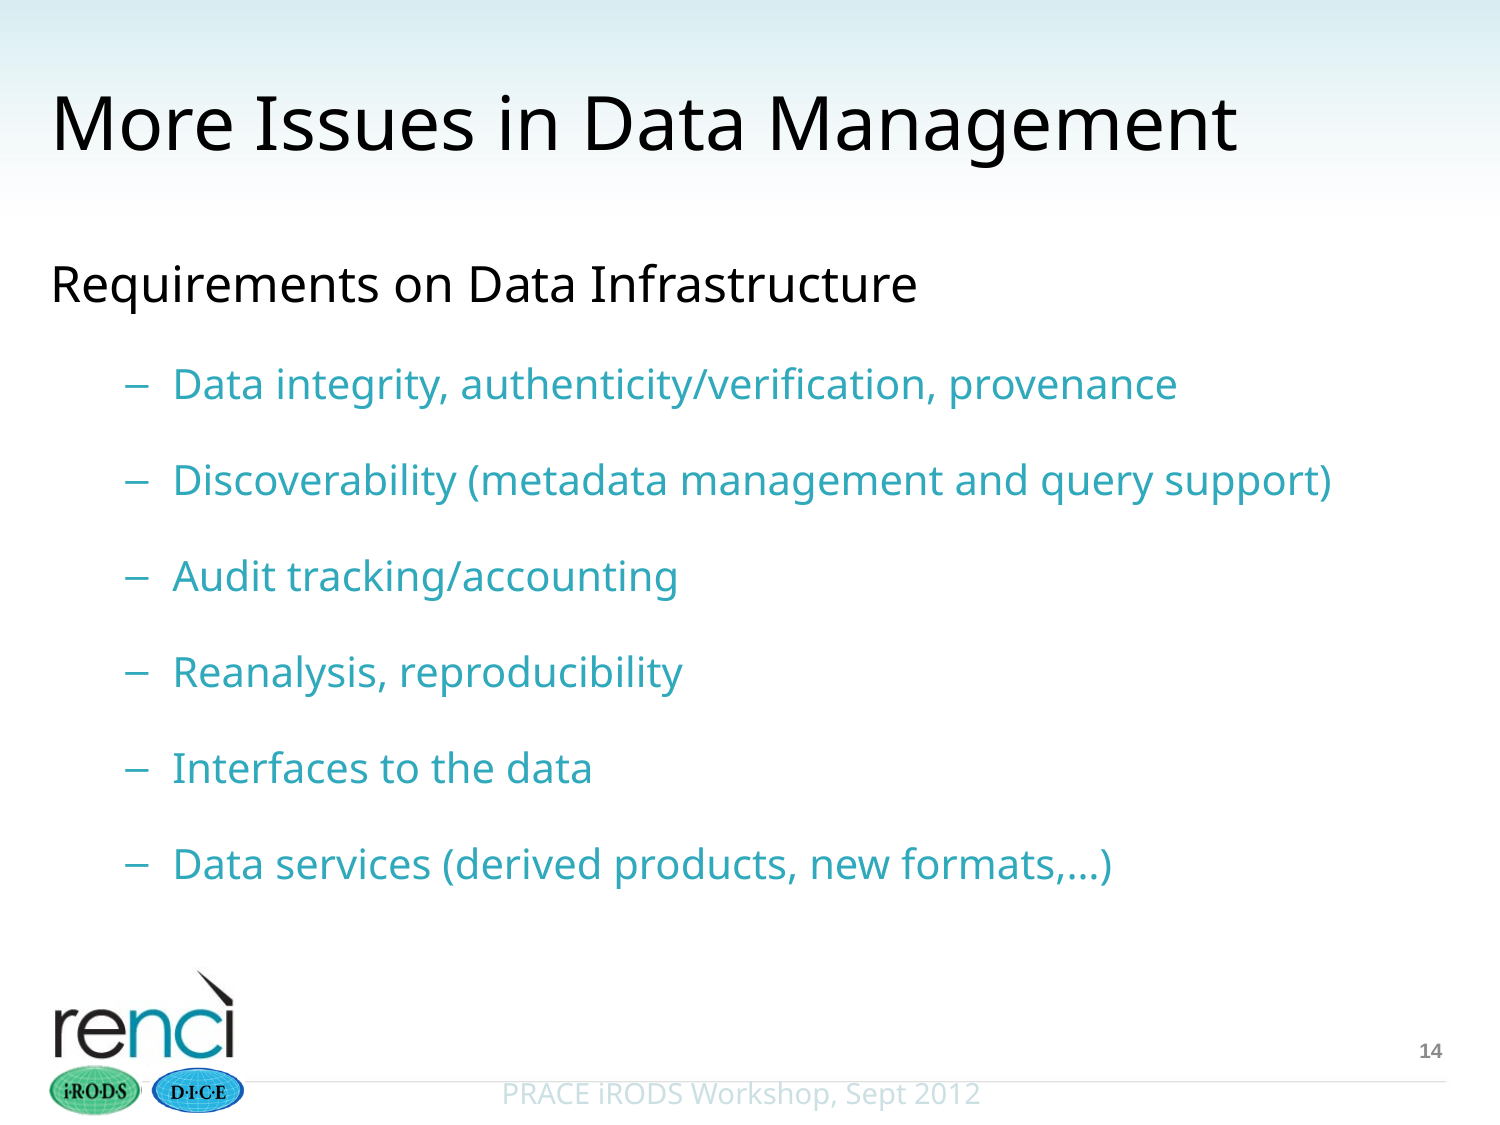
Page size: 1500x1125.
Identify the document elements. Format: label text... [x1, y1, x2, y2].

picture [0, 0, 1500, 1125]
footer PRACE iRODS Workshop, Sept 2012 [405, 1067, 1078, 1125]
title More Issues in Data Management [35, 27, 1459, 215]
slide_number 14 [1388, 1020, 1458, 1081]
list Requirements on Data Infrastructure Data integrity, authenticity/verification, provenance Discoverability (metadata management and query support) Audit tracking/accounting Reanalysis, reproducibility Interfaces to the data Data services (derived products, new formats,…) [35, 244, 1459, 1021]
